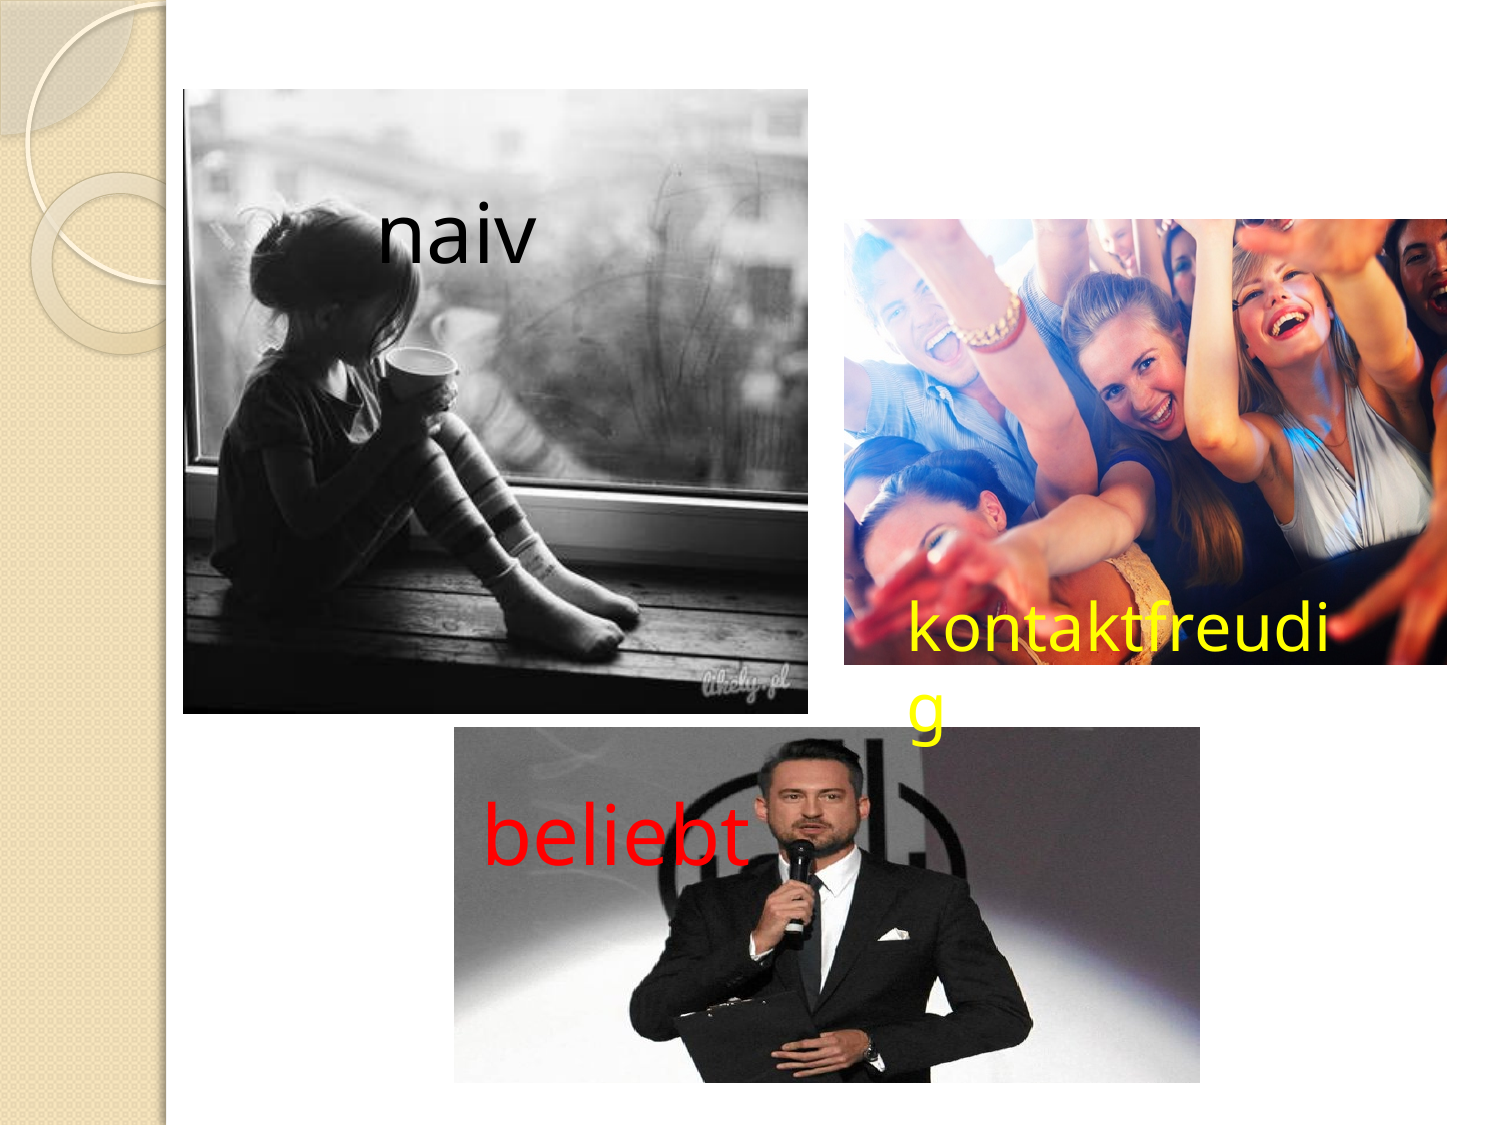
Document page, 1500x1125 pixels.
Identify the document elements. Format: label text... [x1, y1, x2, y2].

picture [454, 727, 1200, 1083]
text_box kontaktfreudig [891, 677, 1365, 752]
picture [844, 219, 1448, 666]
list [182, 89, 809, 714]
